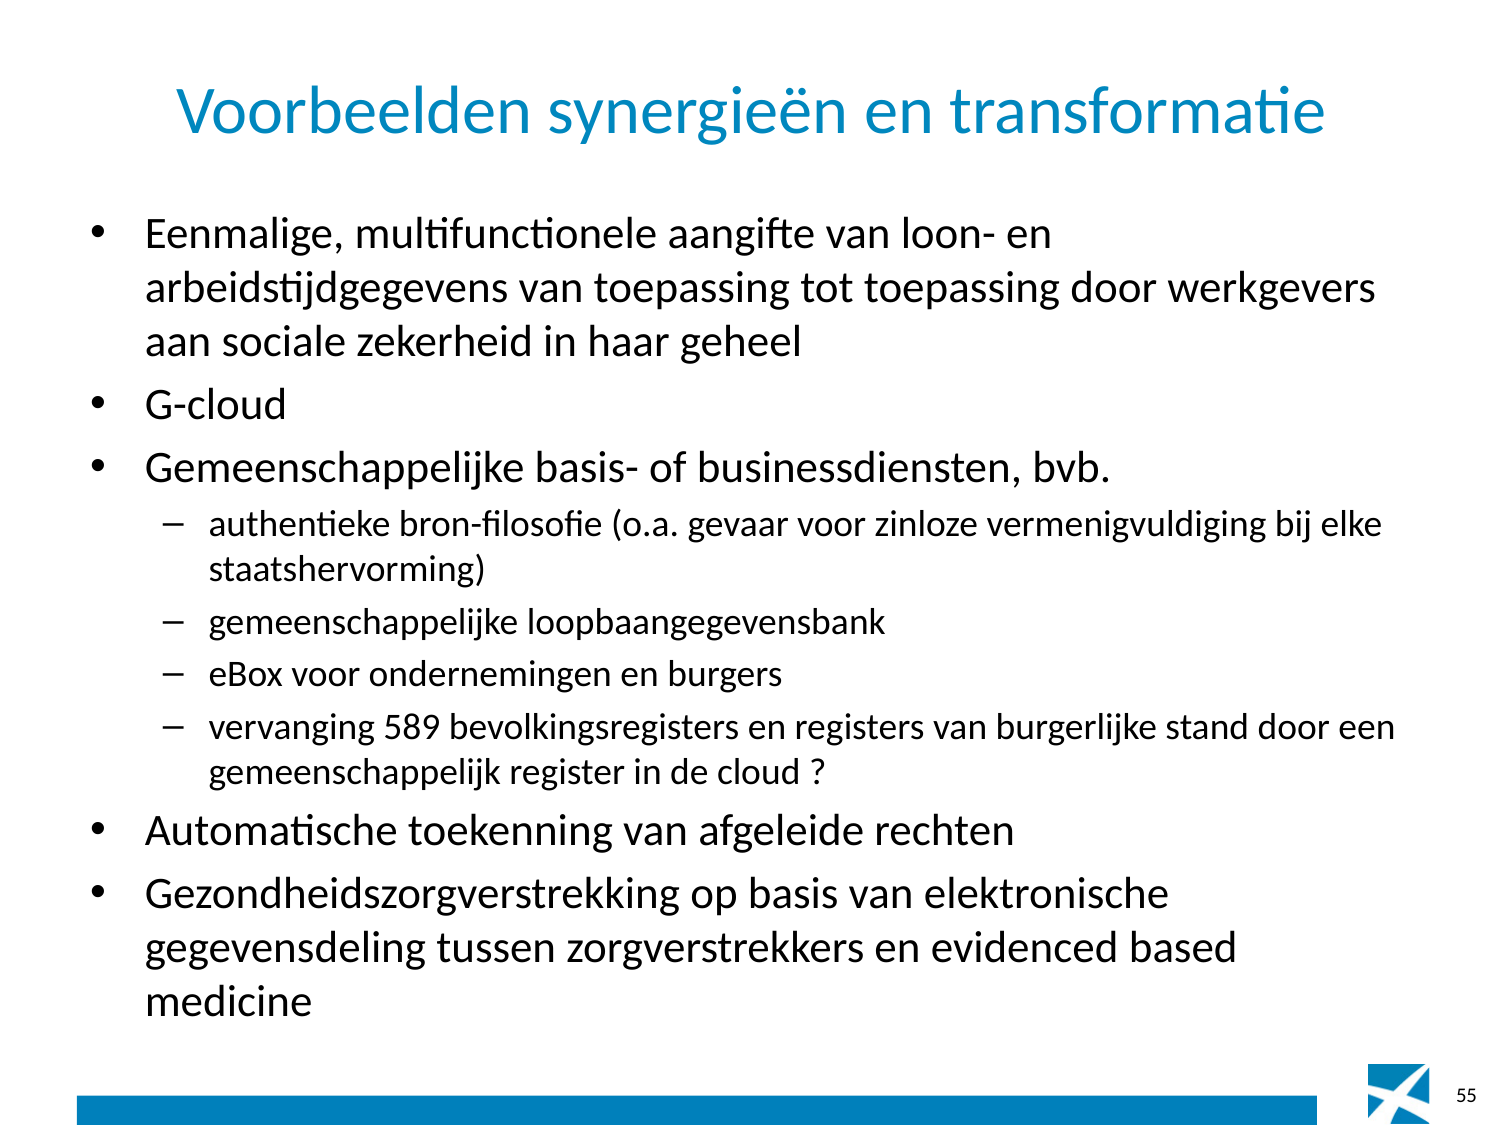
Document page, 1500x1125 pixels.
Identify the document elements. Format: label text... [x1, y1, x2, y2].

list Eenmalige, multifunctionele aangifte van loon- en arbeidstijdgegevens van toepassing tot toepassing door werkgevers aan sociale zekerheid in haar geheel G-cloud Gemeenschappelijke basis- of businessdiensten, bvb. authentieke bron-filosofie (o.a. gevaar voor zinloze vermenigvuldiging bij elke staatshervorming) gemeenschappelijke loopbaangegevensbank eBox voor ondernemingen en burgers vervanging 589 bevolkingsregisters en registers van burgerlijke stand door een gemeenschappelijk register in de cloud ? Automatische toekenning van afgeleide rechten Gezondheidszorgverstrekking op basis van elektronische gegevensdeling tussen zorgverstrekkers en evidenced based medicine [75, 196, 1425, 1035]
slide_number 55 [1368, 1064, 1492, 1125]
title Voorbeelden synergieën en transformatie [76, 31, 1427, 183]
